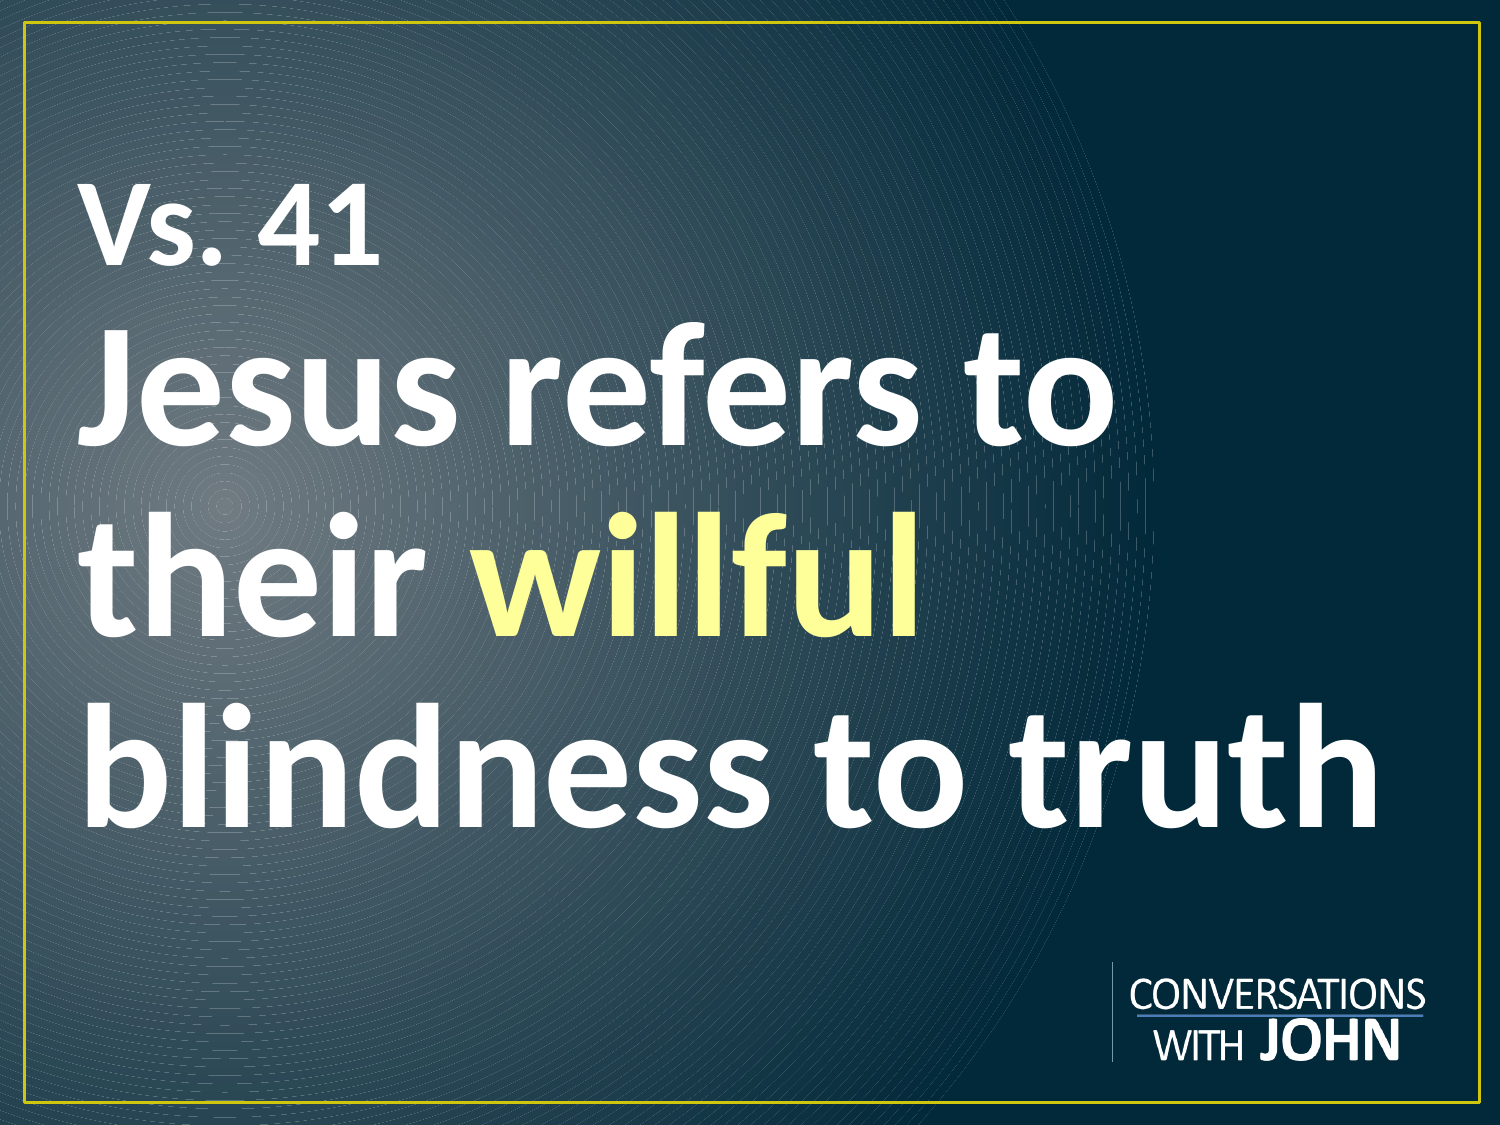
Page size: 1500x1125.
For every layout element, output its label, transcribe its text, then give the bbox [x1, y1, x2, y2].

list Vs. 41 Jesus refers to their willful blindness to truth [62, 149, 1438, 693]
picture [1143, 742, 1217, 828]
picture [1229, 716, 1285, 828]
picture [1300, 703, 1374, 826]
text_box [1099, 949, 1463, 1119]
picture [1079, 740, 1130, 826]
